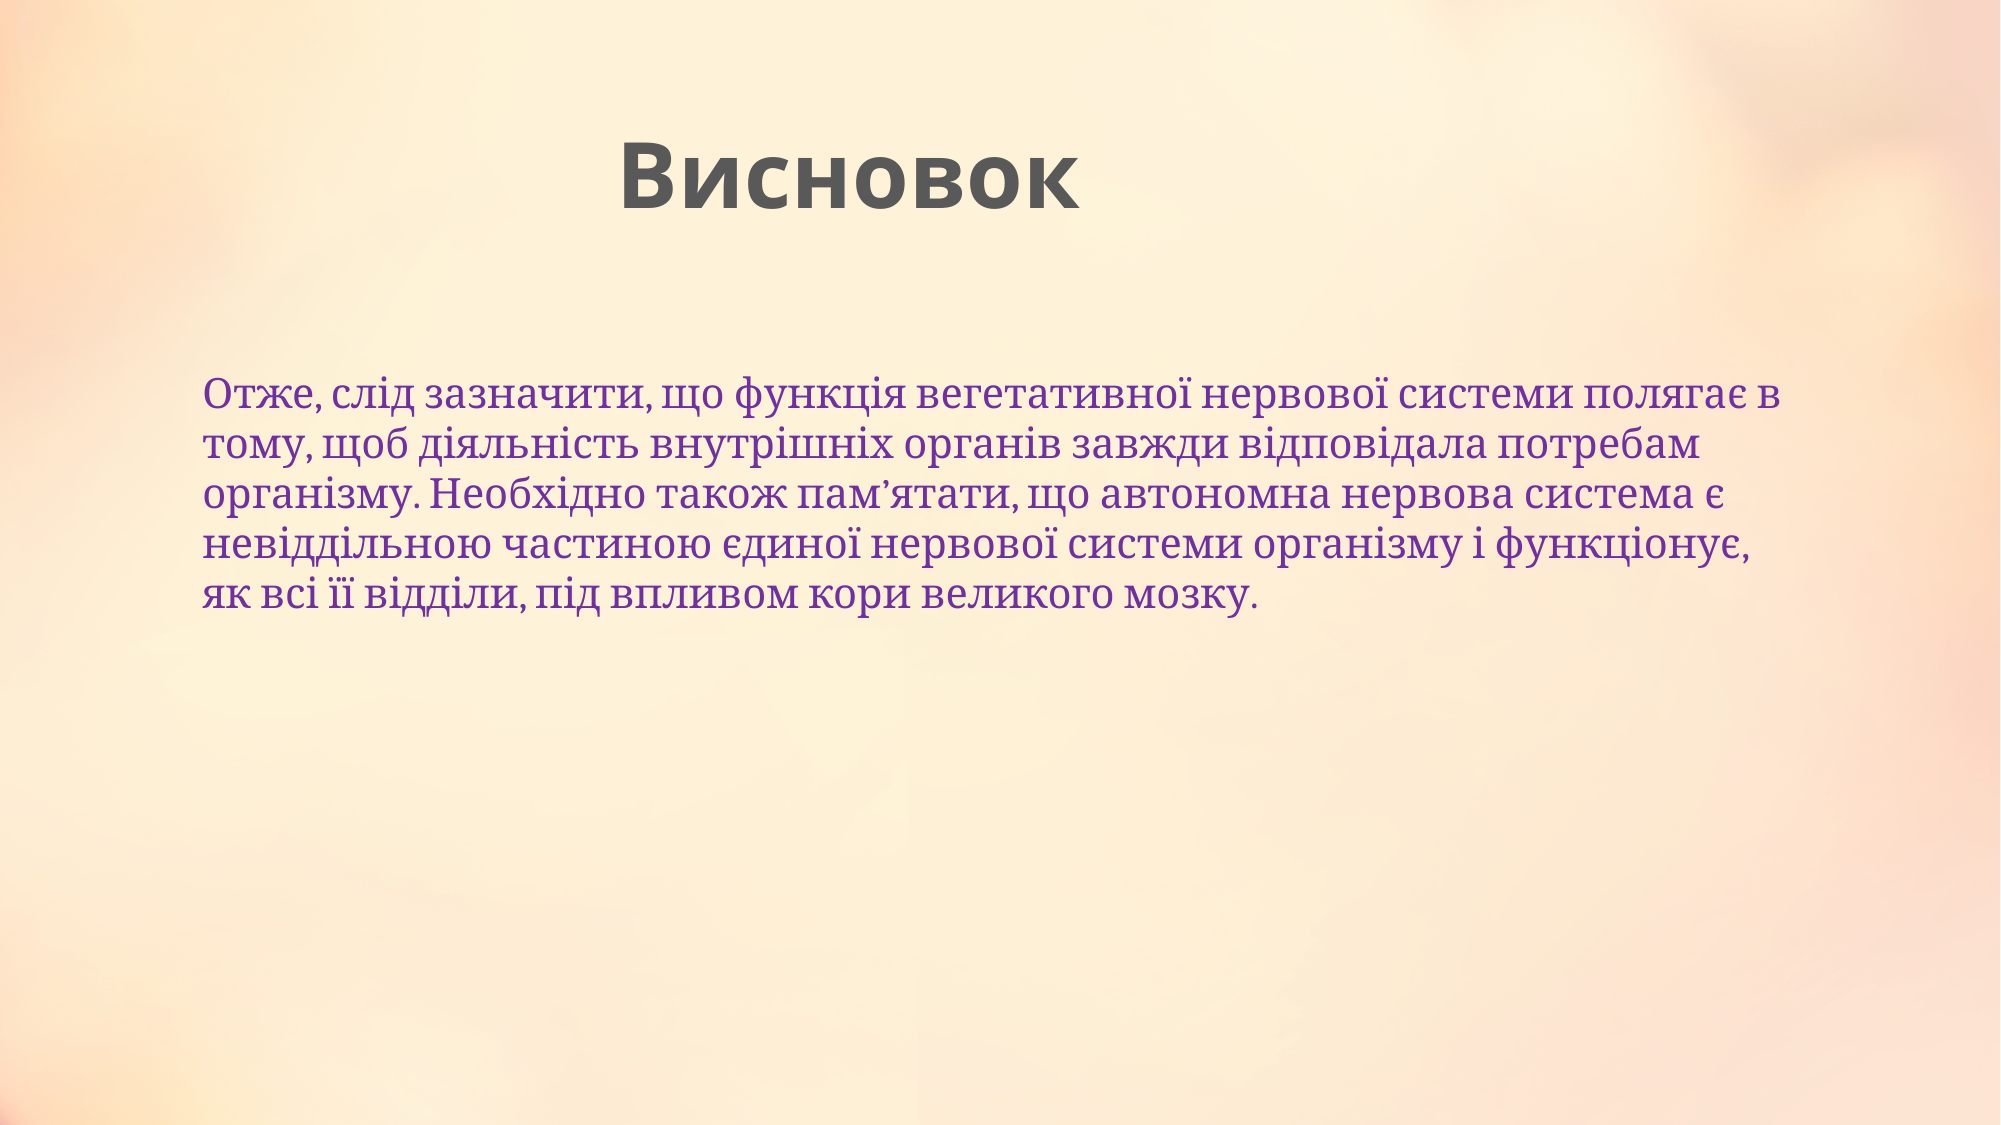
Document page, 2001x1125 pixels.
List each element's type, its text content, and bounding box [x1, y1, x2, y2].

text_box Висновок [291, 109, 1406, 235]
text_box Отже, слід зазначити, що функція вегетативної нервової системи полягає в тому, щоб діяльність внутрішніх органів завжди відповідала потребам організму. Необхідно також пам’ятати, що автономна нервова система є невіддільною частиною єдиної нервової системи організму і функціонує, як всі її відділи, під впливом кори великого мозку. [187, 359, 1811, 625]
picture [0, 0, 2001, 1125]
